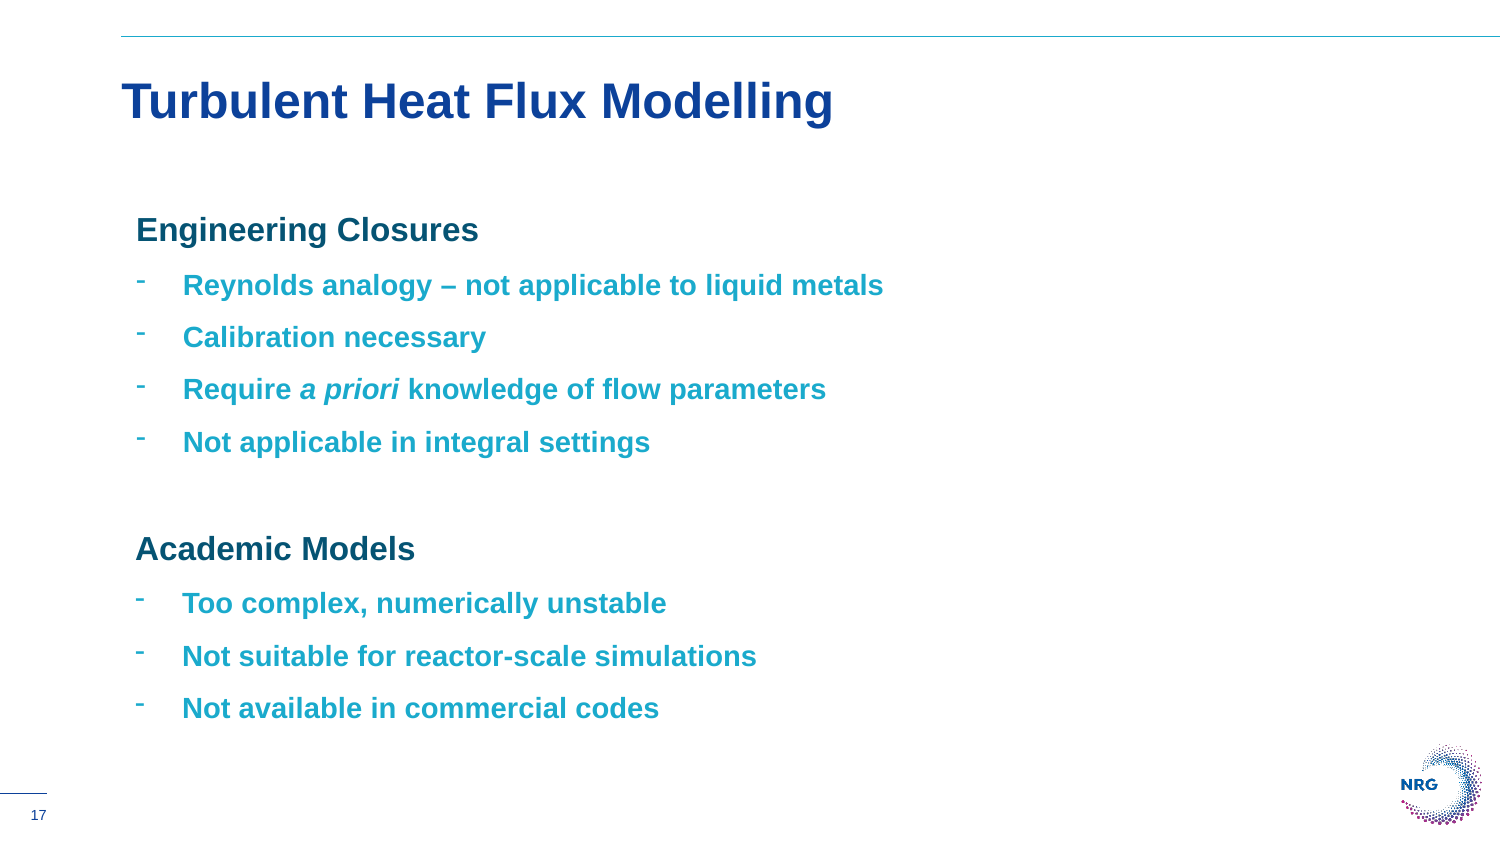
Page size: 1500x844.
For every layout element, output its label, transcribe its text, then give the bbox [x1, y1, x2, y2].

list Turbulent Heat Flux Modelling [121, 75, 1375, 201]
text_box Academic Models Too complex, numerically unstable Not suitable for reactor-scale simulations Not available in commercial codes [120, 200, 1374, 774]
list Engineering Closures Reynolds analogy – not applicable to liquid metals Calibration necessary Require a priori knowledge of flow parameters Not applicable in integral settings [121, 201, 1375, 500]
picture [1391, 736, 1489, 835]
